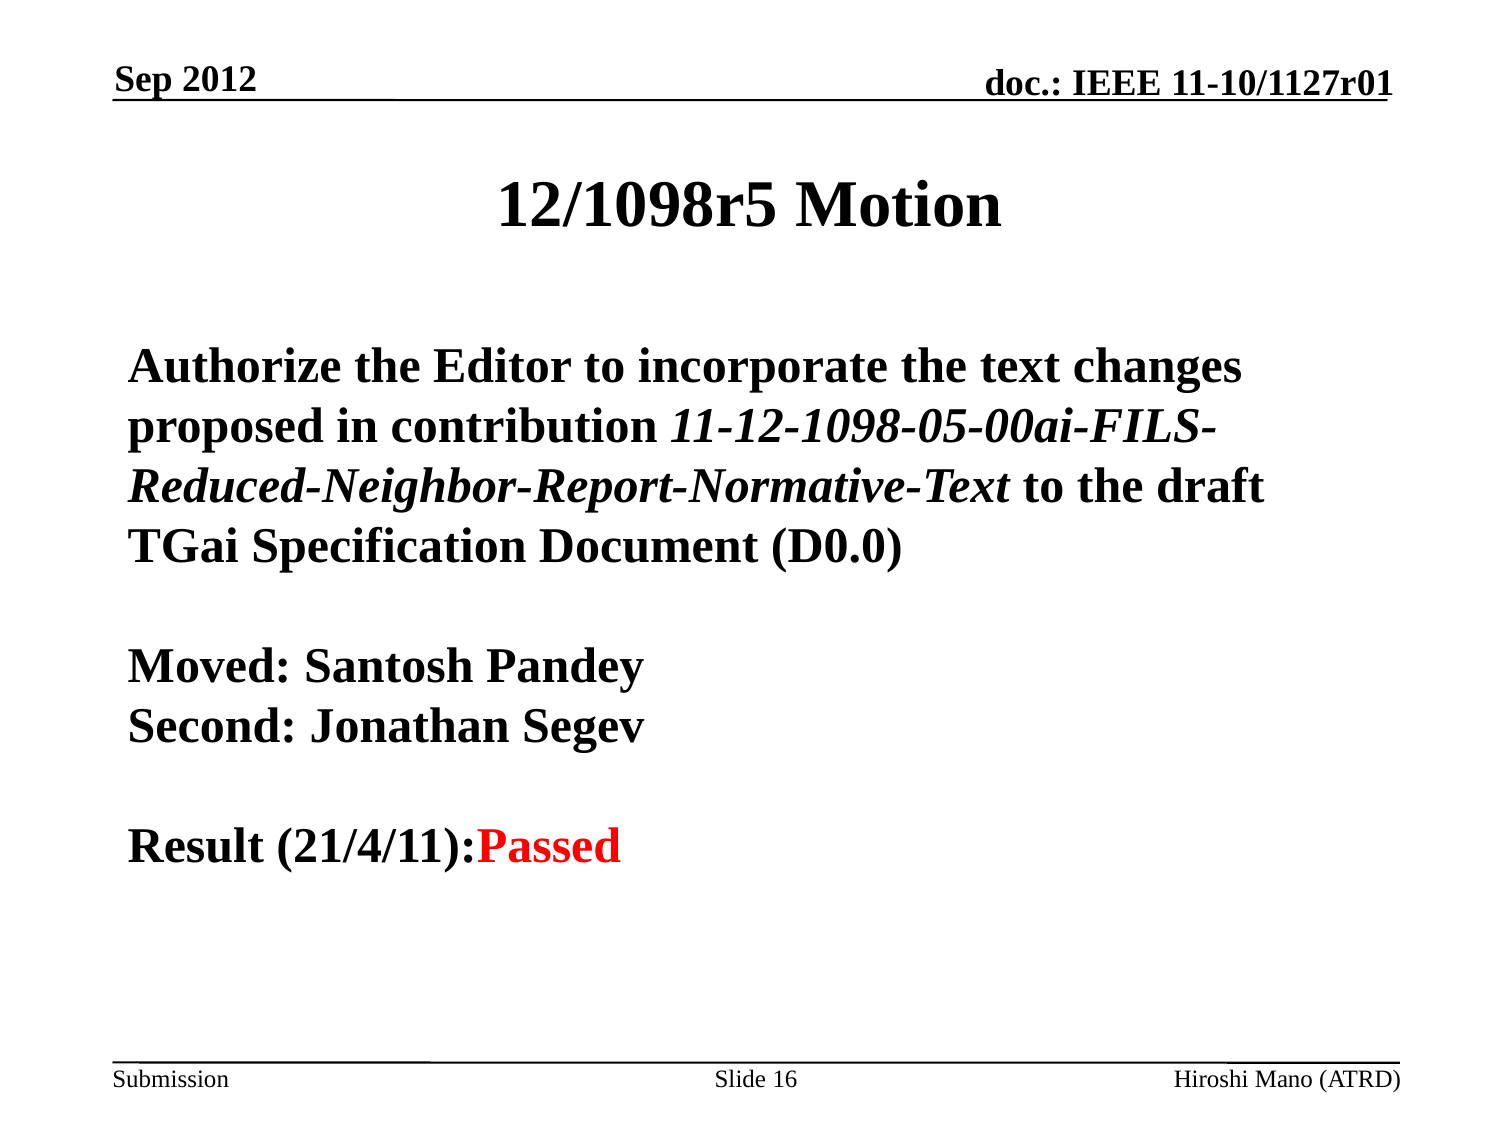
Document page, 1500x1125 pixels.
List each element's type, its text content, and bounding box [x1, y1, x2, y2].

slide_number Slide 16 [712, 1061, 800, 1123]
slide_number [114, 54, 423, 100]
footer Hiroshi Mano (ATRD) [878, 1061, 1402, 1093]
list Authorize the Editor to incorporate the text changes proposed in contribution 11-12-1098-05-00ai-FILS-Reduced-Neighbor-Report-Normative-Text to the draft TGai Specification Document (D0.0) Moved: Santosh Pandey Second: Jonathan Segev Result (21/4/11):Passed [112, 324, 1388, 1000]
title 12/1098r5 Motion [112, 112, 1388, 288]
